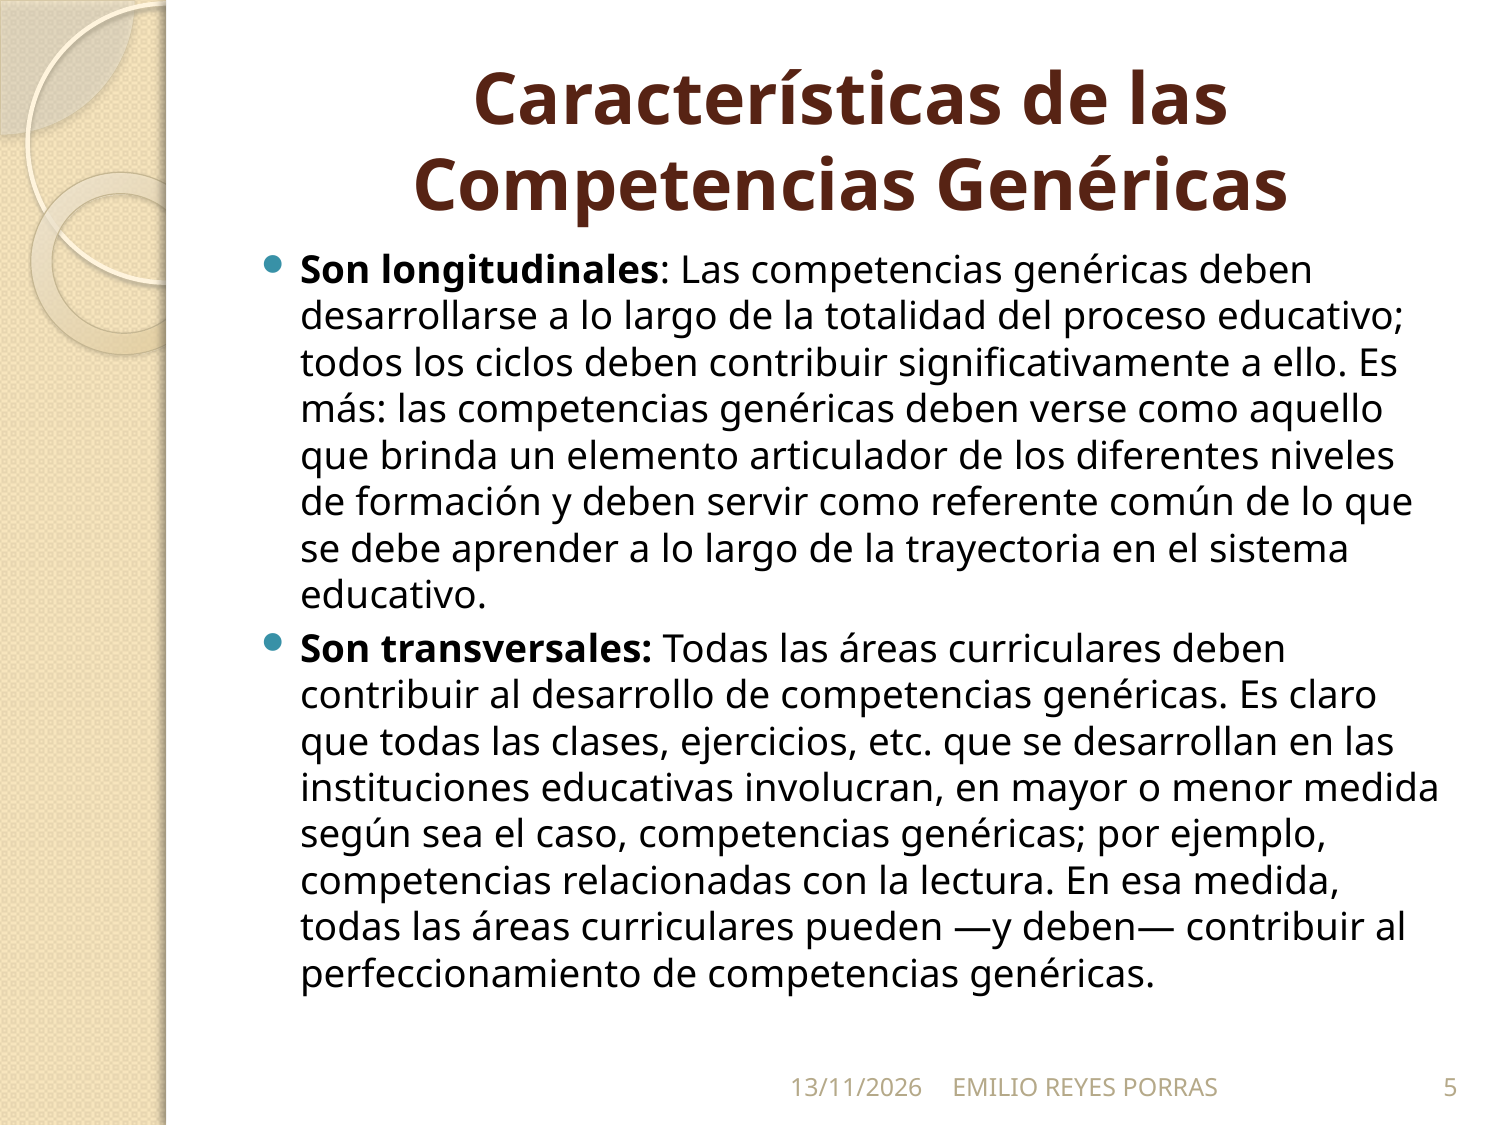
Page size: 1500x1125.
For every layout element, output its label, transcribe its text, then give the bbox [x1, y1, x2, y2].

list Son longitudinales: Las competencias genéricas deben desarrollarse a lo largo de la totalidad del proceso educativo; todos los ciclos deben contribuir significativamente a ello. Es más: las competencias genéricas deben verse como aquello que brinda un elemento articulador de los diferentes niveles de formación y deben servir como referente común de lo que se debe aprender a lo largo de la trayectoria en el sistema educativo. Son transversales: Todas las áreas curriculares deben contribuir al desarrollo de competencias genéricas. Es claro que todas las clases, ejercicios, etc. que se desarrollan en las instituciones educativas involucran, en mayor o menor medida según sea el caso, competencias genéricas; por ejemplo, competencias relacionadas con la lectura. En esa medida, todas las áreas curriculares pueden —y deben— contribuir al perfeccionamiento de competencias genéricas. [235, 237, 1466, 1025]
slide_number 5 [1413, 1034, 1488, 1113]
title Características de las Competencias Genéricas [235, 45, 1466, 233]
footer EMILIO REYES PORRAS [937, 1034, 1413, 1113]
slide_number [587, 1034, 937, 1113]
